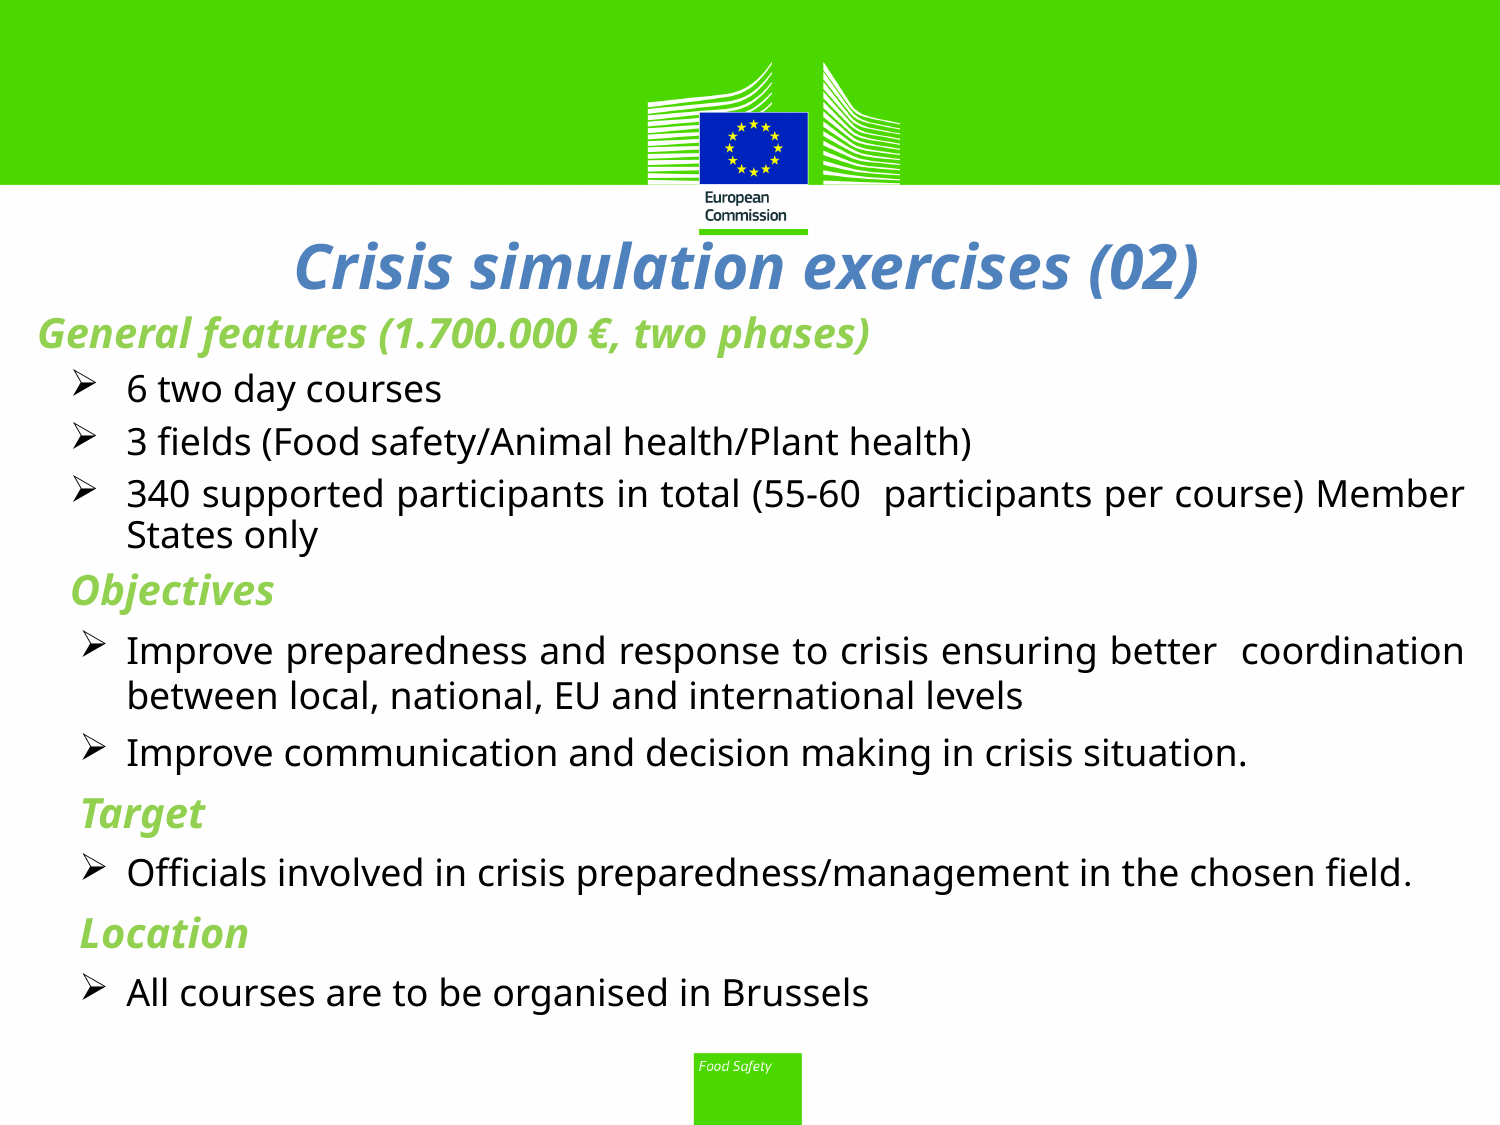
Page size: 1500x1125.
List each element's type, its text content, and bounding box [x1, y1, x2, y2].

picture [0, 0, 1500, 1125]
text_box General features (1.700.000 €, two phases) 6 two day courses 3 fields (Food safety/Animal health/Plant health) 340 supported participants in total (55-60 participants per course) Member States only Objectives Improve preparedness and response to crisis ensuring better coordination between local, national, EU and international levels Improve communication and decision making in crisis situation. Target Officials involved in crisis preparedness/management in the chosen field. Location All courses are to be organised in Brussels [22, 304, 1482, 1022]
title Crisis simulation exercises (02) [22, 209, 1472, 304]
